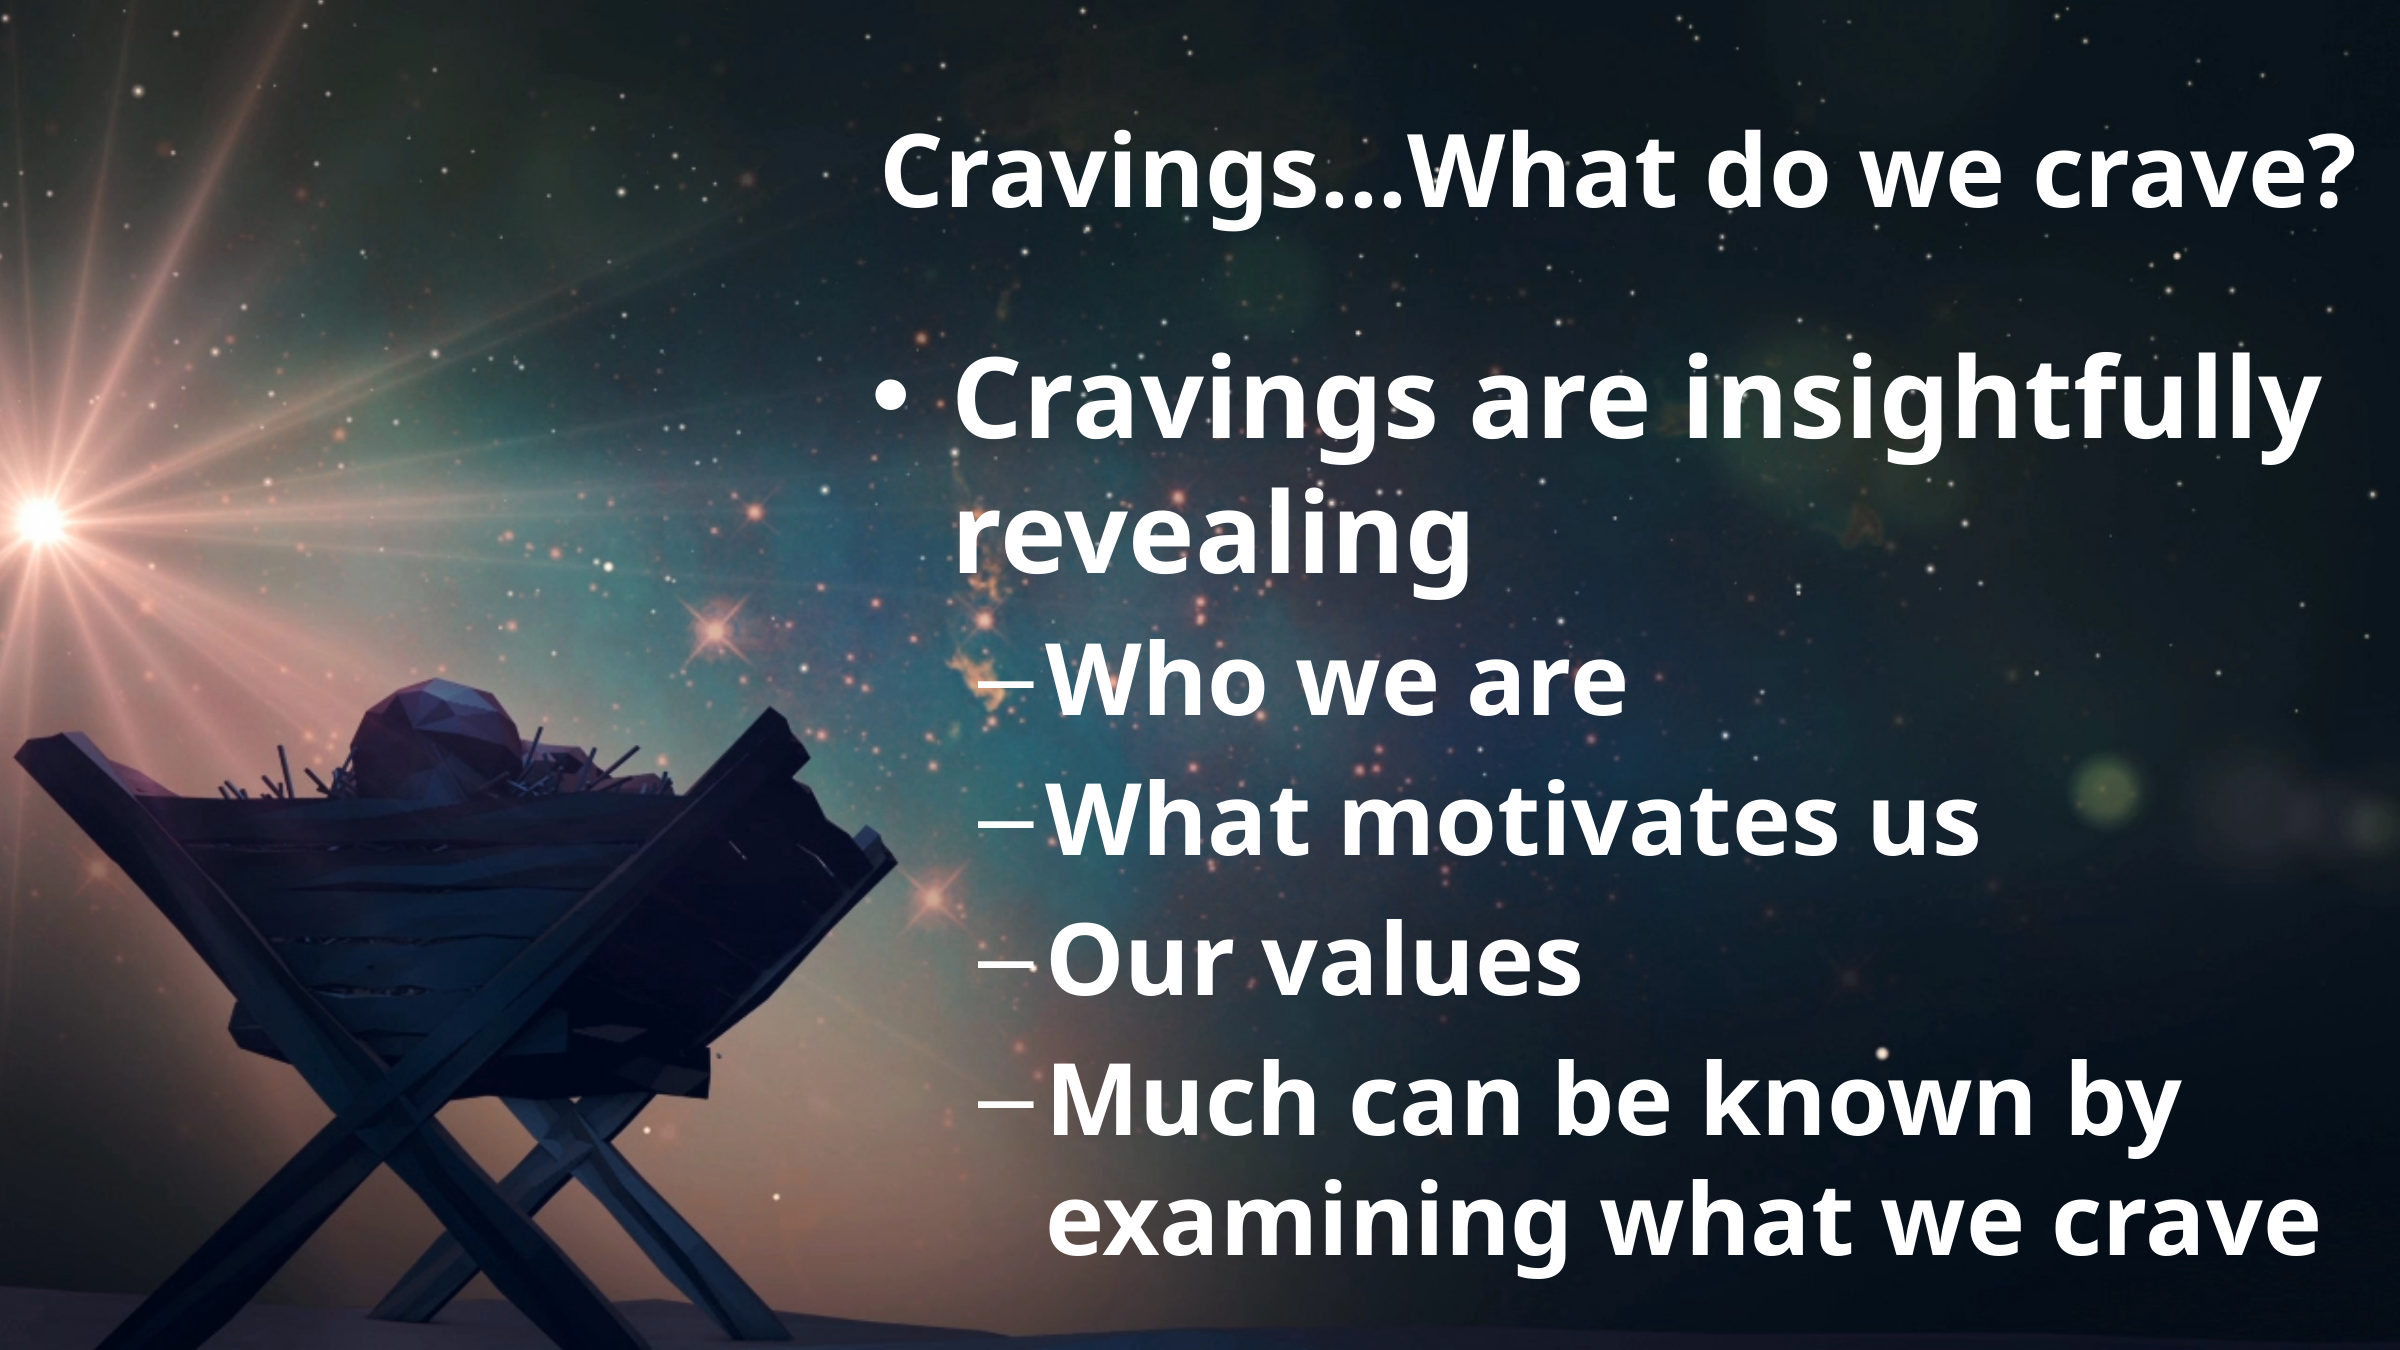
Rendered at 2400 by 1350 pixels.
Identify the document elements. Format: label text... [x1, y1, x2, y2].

picture [0, 0, 2400, 1350]
title Cravings…What do we crave? [849, 54, 2388, 279]
list Cravings are insightfully revealing Who we are What motivates us Our values Much can be known by examining what we crave [849, 315, 2375, 1313]
